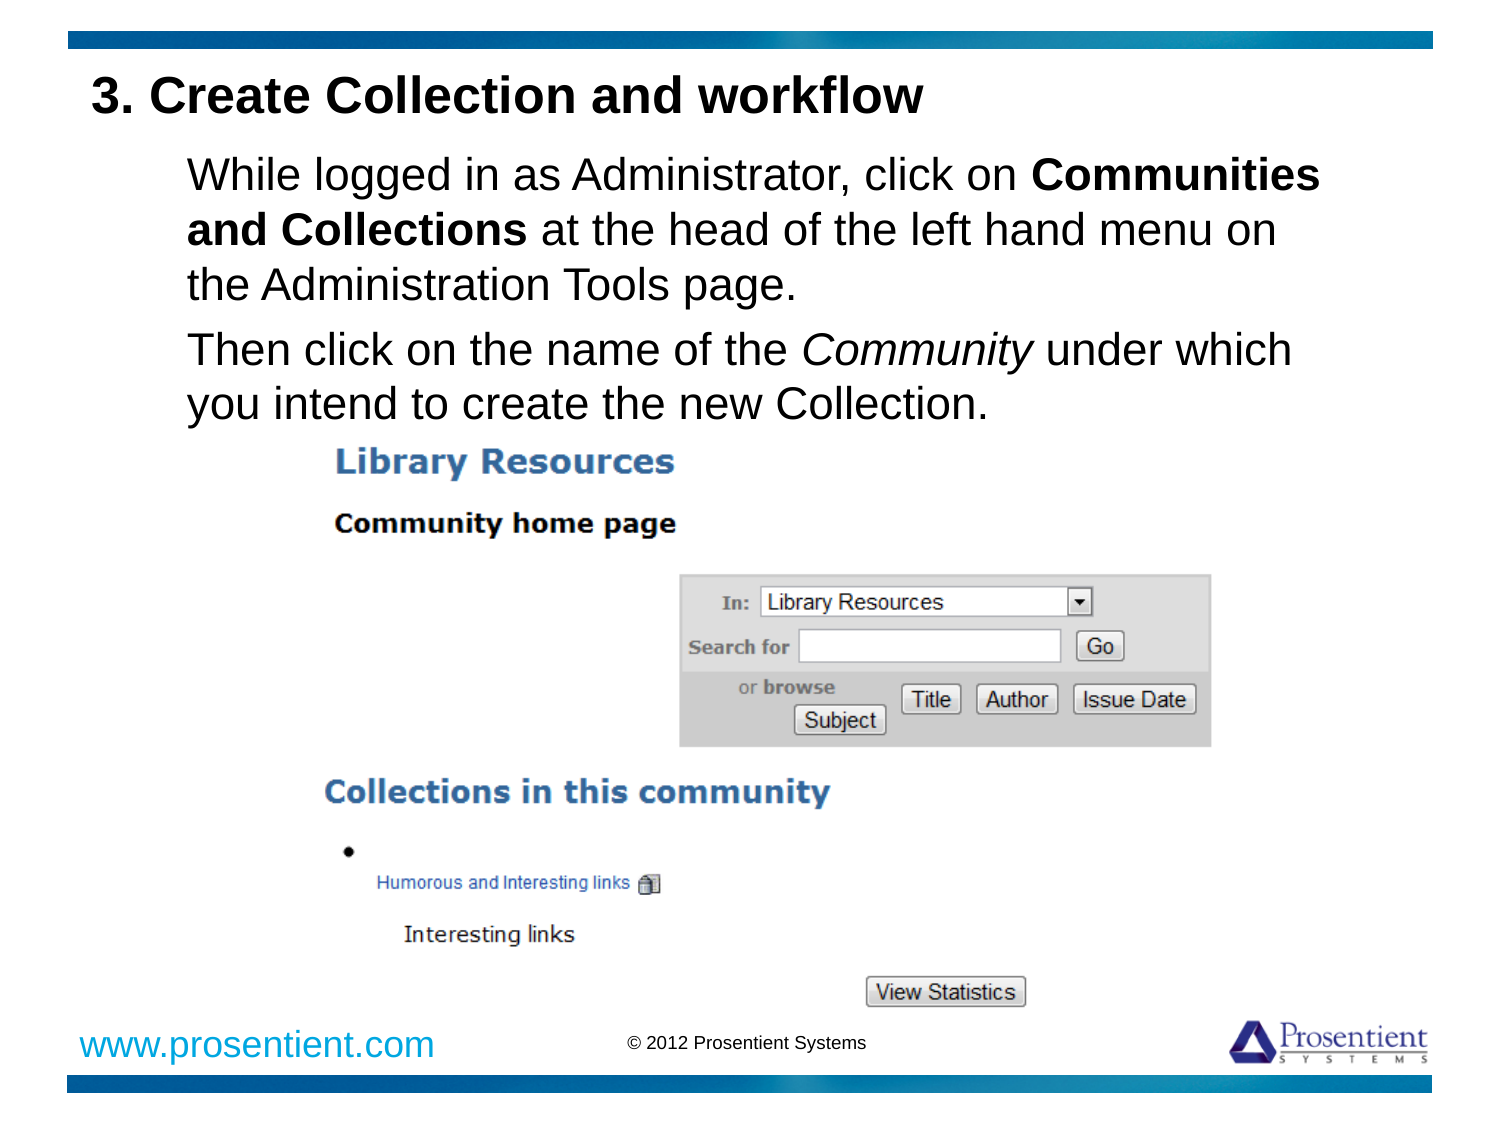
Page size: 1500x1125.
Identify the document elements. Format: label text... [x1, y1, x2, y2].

picture [324, 437, 1432, 1070]
list While logged in as Administrator, click on Communities and Collections at the head of the left hand menu on the Administration Tools page. Then click on the name of the Community under which you intend to create the new Collection. [137, 137, 1356, 276]
title 3. Create Collection and workflow [76, 53, 1399, 187]
